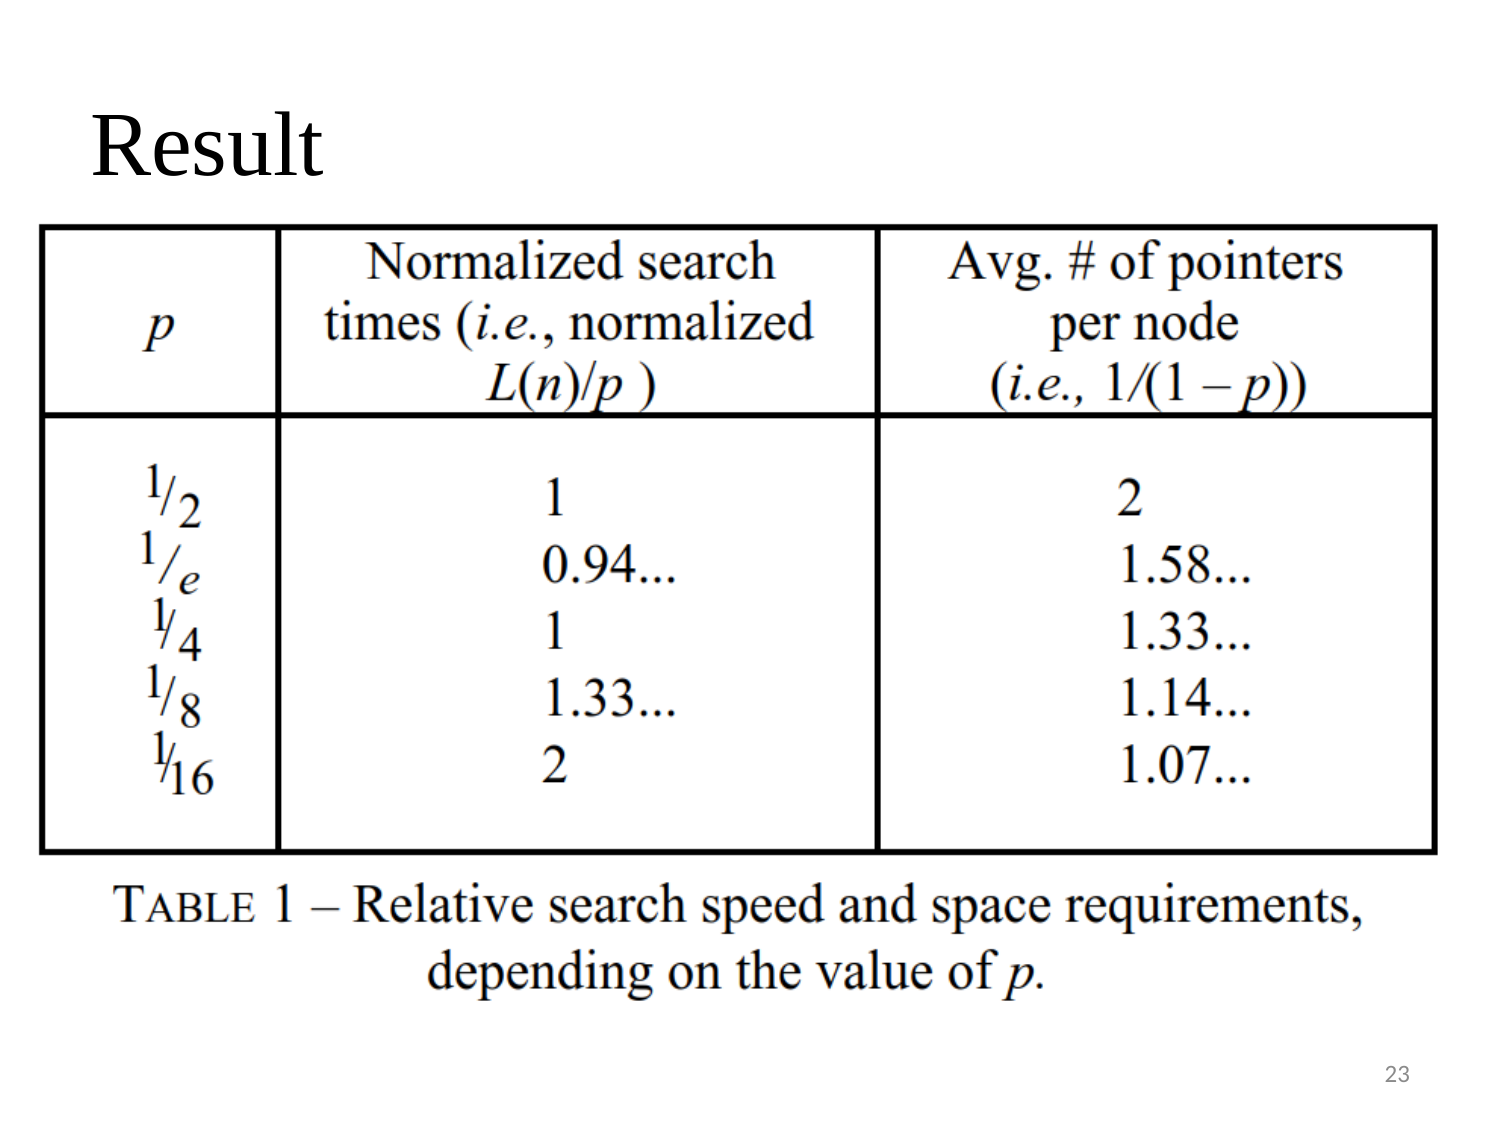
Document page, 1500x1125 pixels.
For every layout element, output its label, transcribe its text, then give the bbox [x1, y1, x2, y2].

picture [0, 188, 1500, 1007]
title Result [75, 45, 1425, 187]
slide_number 23 [1074, 1042, 1425, 1103]
